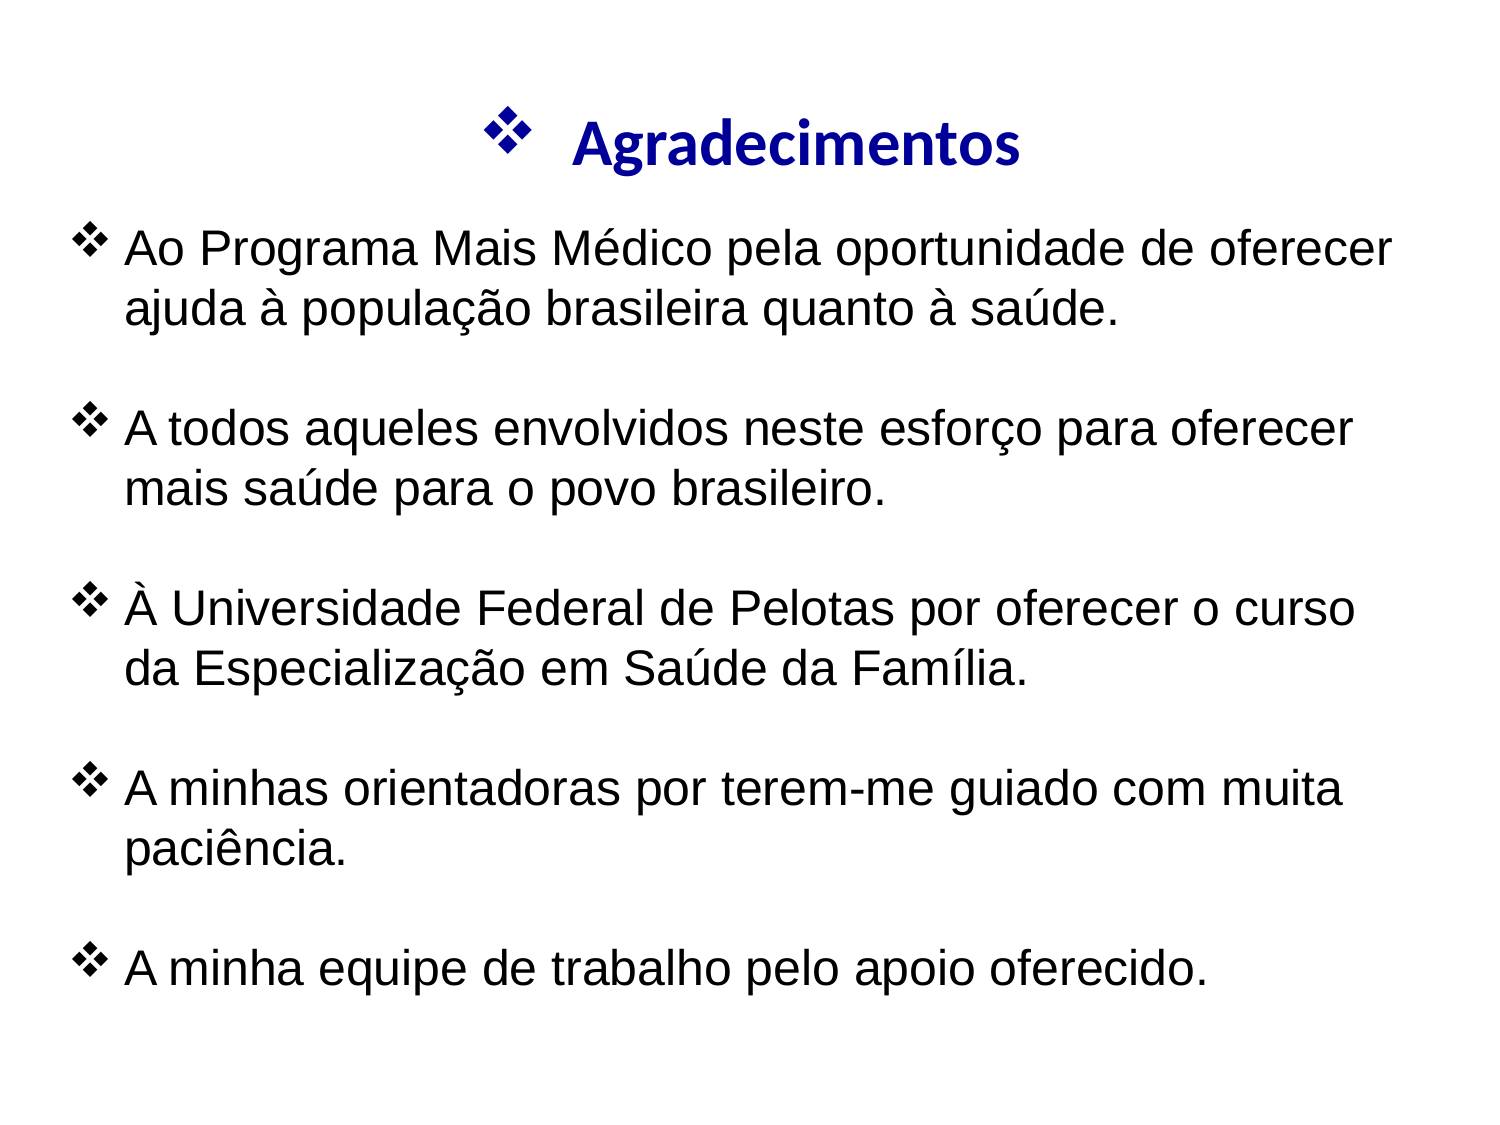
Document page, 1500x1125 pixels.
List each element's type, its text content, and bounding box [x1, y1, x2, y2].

text_box Ao Programa Mais Médico pela oportunidade de oferecer ajuda à população brasileira quanto à saúde. A todos aqueles envolvidos neste esforço para oferecer mais saúde para o povo brasileiro. À Universidade Federal de Pelotas por oferecer o curso da Especialização em Saúde da Família. A minhas orientadoras por terem-me guiado com muita paciência. A minha equipe de trabalho pelo apoio oferecido. [53, 208, 1436, 1048]
title Agradecimentos [75, 45, 1425, 208]
